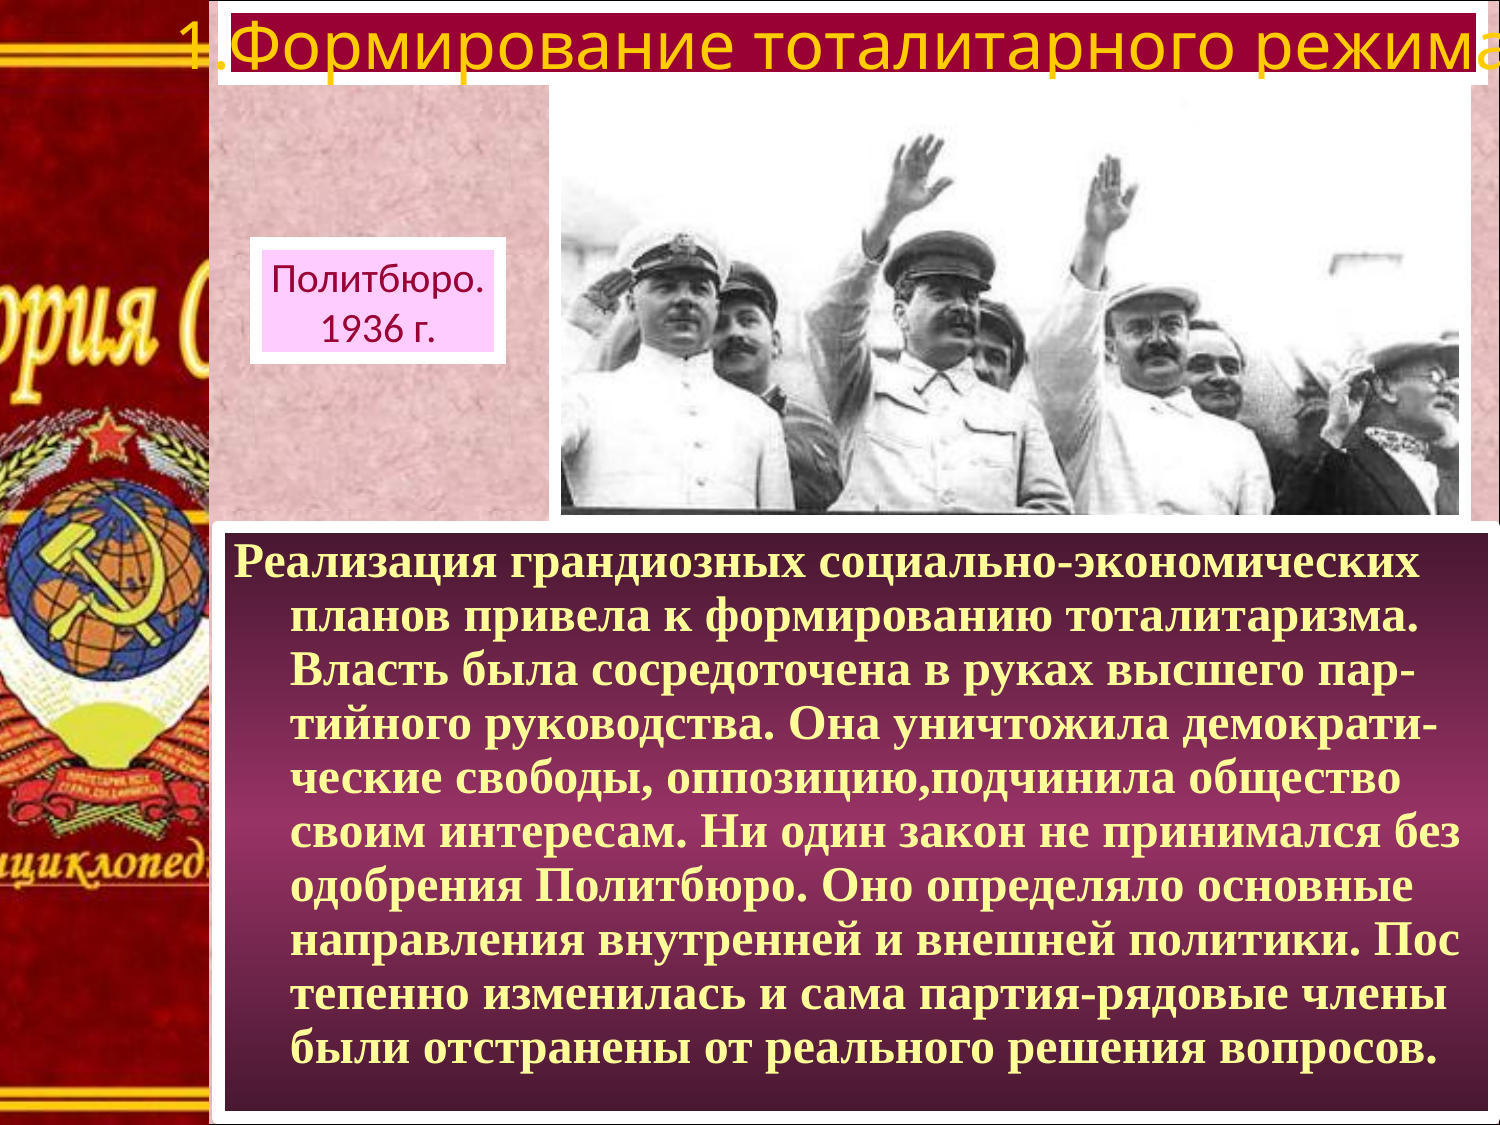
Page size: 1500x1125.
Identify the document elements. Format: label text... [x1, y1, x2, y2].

list Реализация грандиозных социально-экономических планов привела к формированию тоталитаризма. Власть была сосредоточена в руках высшего пар-тийного руководства. Она уничтожила демократи-ческие свободы, оппозицию,подчинила общество своим интересам. Ни один закон не принимался без одобрения Политбюро. Оно определяло основные направления внутренней и внешней политики. Пос тепенно изменилась и сама партия-рядовые члены были отстранены от реального решения вопросов. [218, 527, 1495, 1118]
text_box Политбюро. 1936 г. [256, 243, 501, 359]
picture [0, 0, 209, 1125]
text_box [209, 0, 1500, 1125]
picture [560, 90, 1459, 516]
text_box 1.Формирование тоталитарного режима. [224, 7, 1483, 79]
